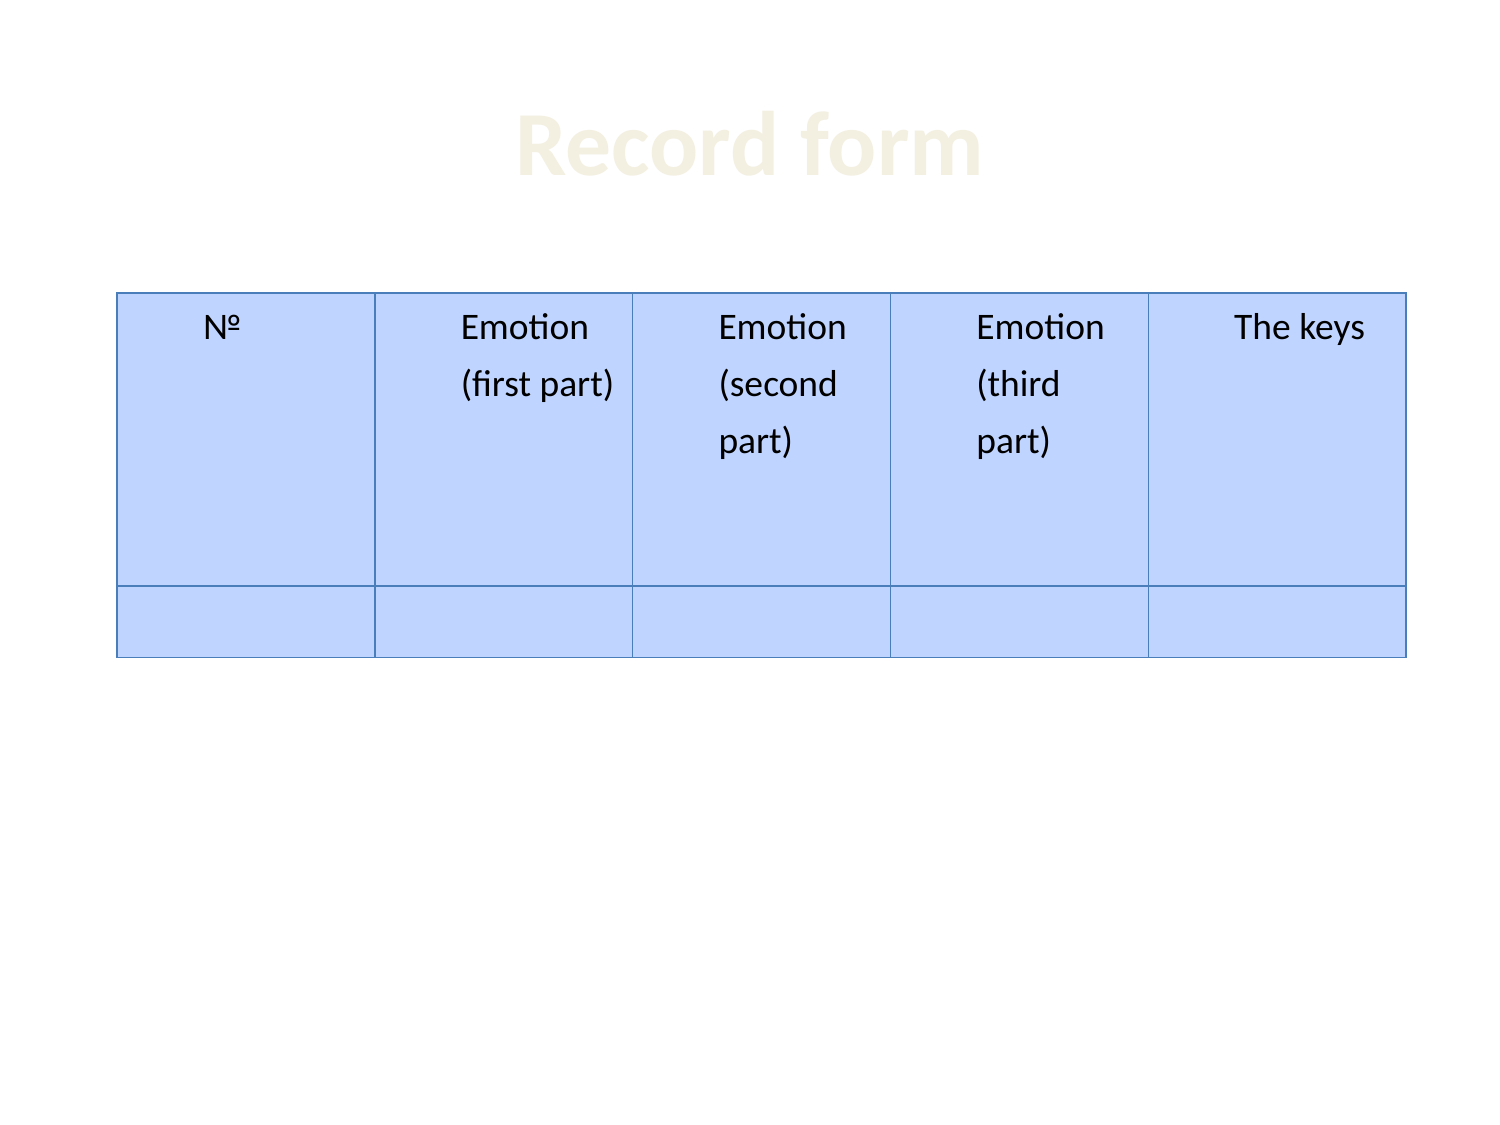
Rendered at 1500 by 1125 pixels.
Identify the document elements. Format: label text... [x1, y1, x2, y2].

title Record form [75, 45, 1425, 233]
table_header Emotion (second part) [633, 294, 890, 585]
table_header Emotion (first part) [376, 294, 632, 585]
table_cell [376, 587, 632, 657]
table_header № [118, 294, 374, 585]
table_cell [1149, 587, 1405, 657]
table_header Emotion (third part) [891, 294, 1148, 585]
table_cell [633, 587, 890, 657]
table_cell [118, 587, 374, 657]
table_cell [891, 587, 1148, 657]
table_header The keys [1149, 294, 1405, 585]
